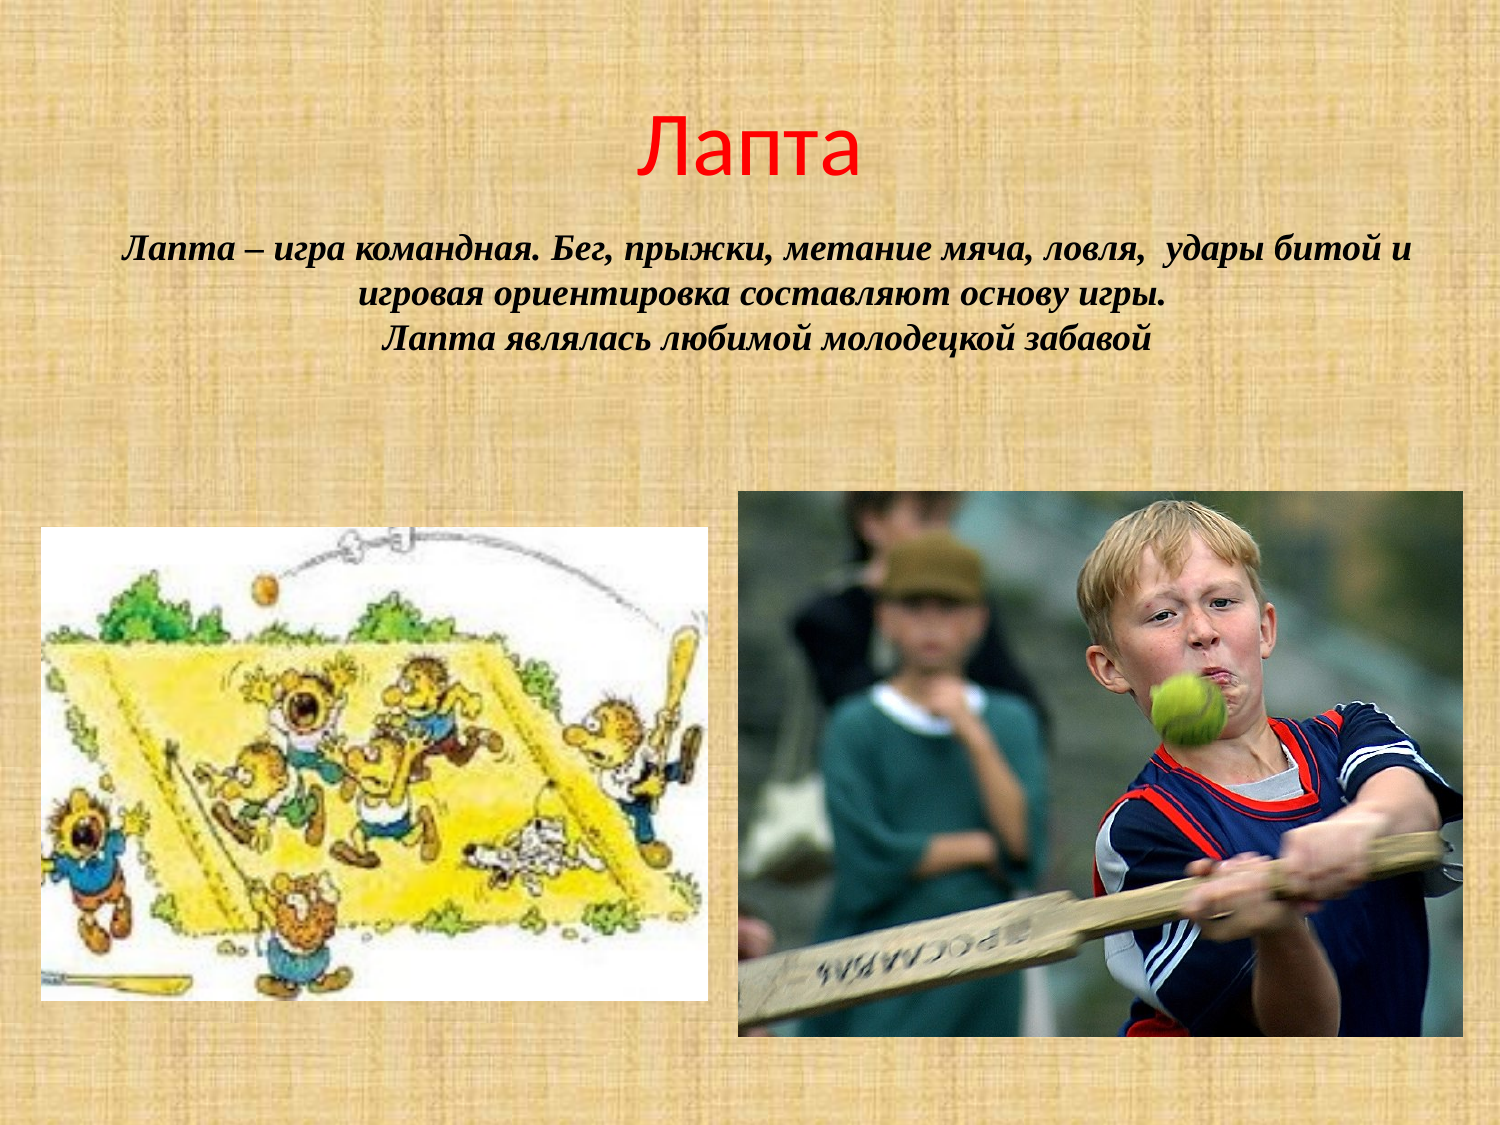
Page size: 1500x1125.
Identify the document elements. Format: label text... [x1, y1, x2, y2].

picture [0, 0, 1500, 1125]
text_box Лапта – игра командная. Бег, прыжки, метание мяча, ловля, удары битой и игровая ориентировка составляют основу игры. Лапта являлась любимой молодецкой забавой [92, 196, 1443, 384]
title Лапта [75, 45, 1425, 233]
